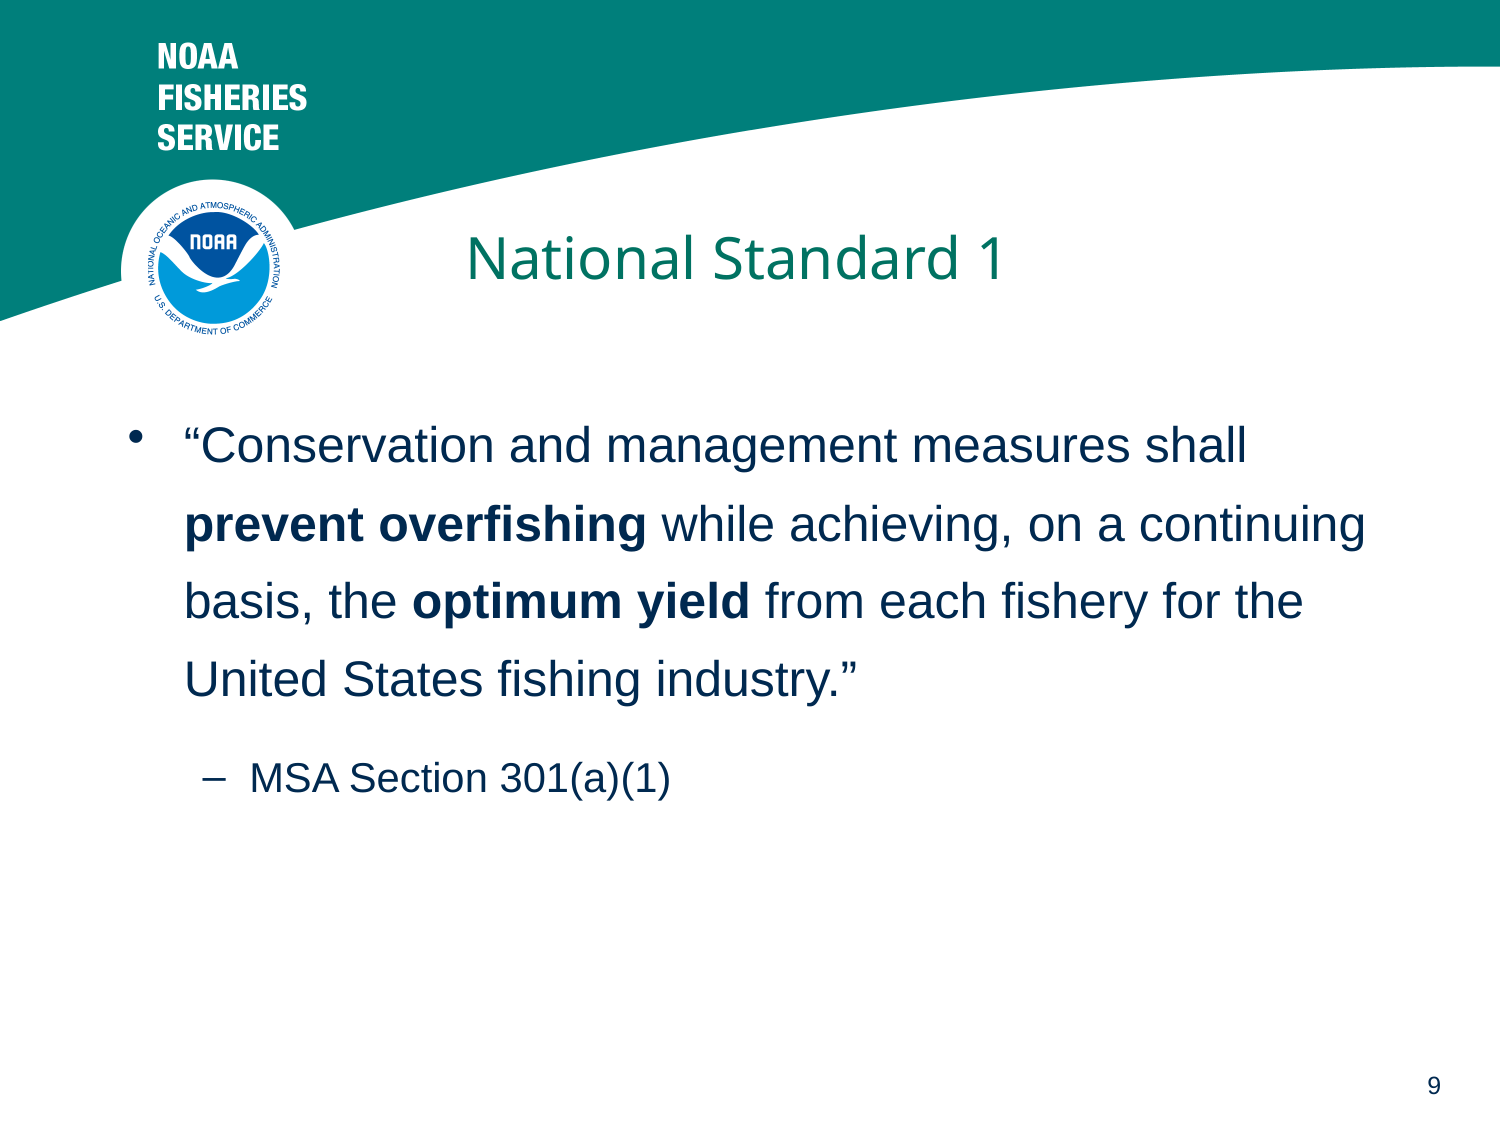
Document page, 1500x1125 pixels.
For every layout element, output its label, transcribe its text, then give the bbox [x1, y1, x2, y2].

picture [0, 0, 1500, 1125]
title National Standard 1 [449, 187, 1465, 326]
list “Conservation and management measures shall prevent overfishing while achieving, on a continuing basis, the optimum yield from each fishery for the United States fishing industry.” MSA Section 301(a)(1) [112, 387, 1441, 1064]
